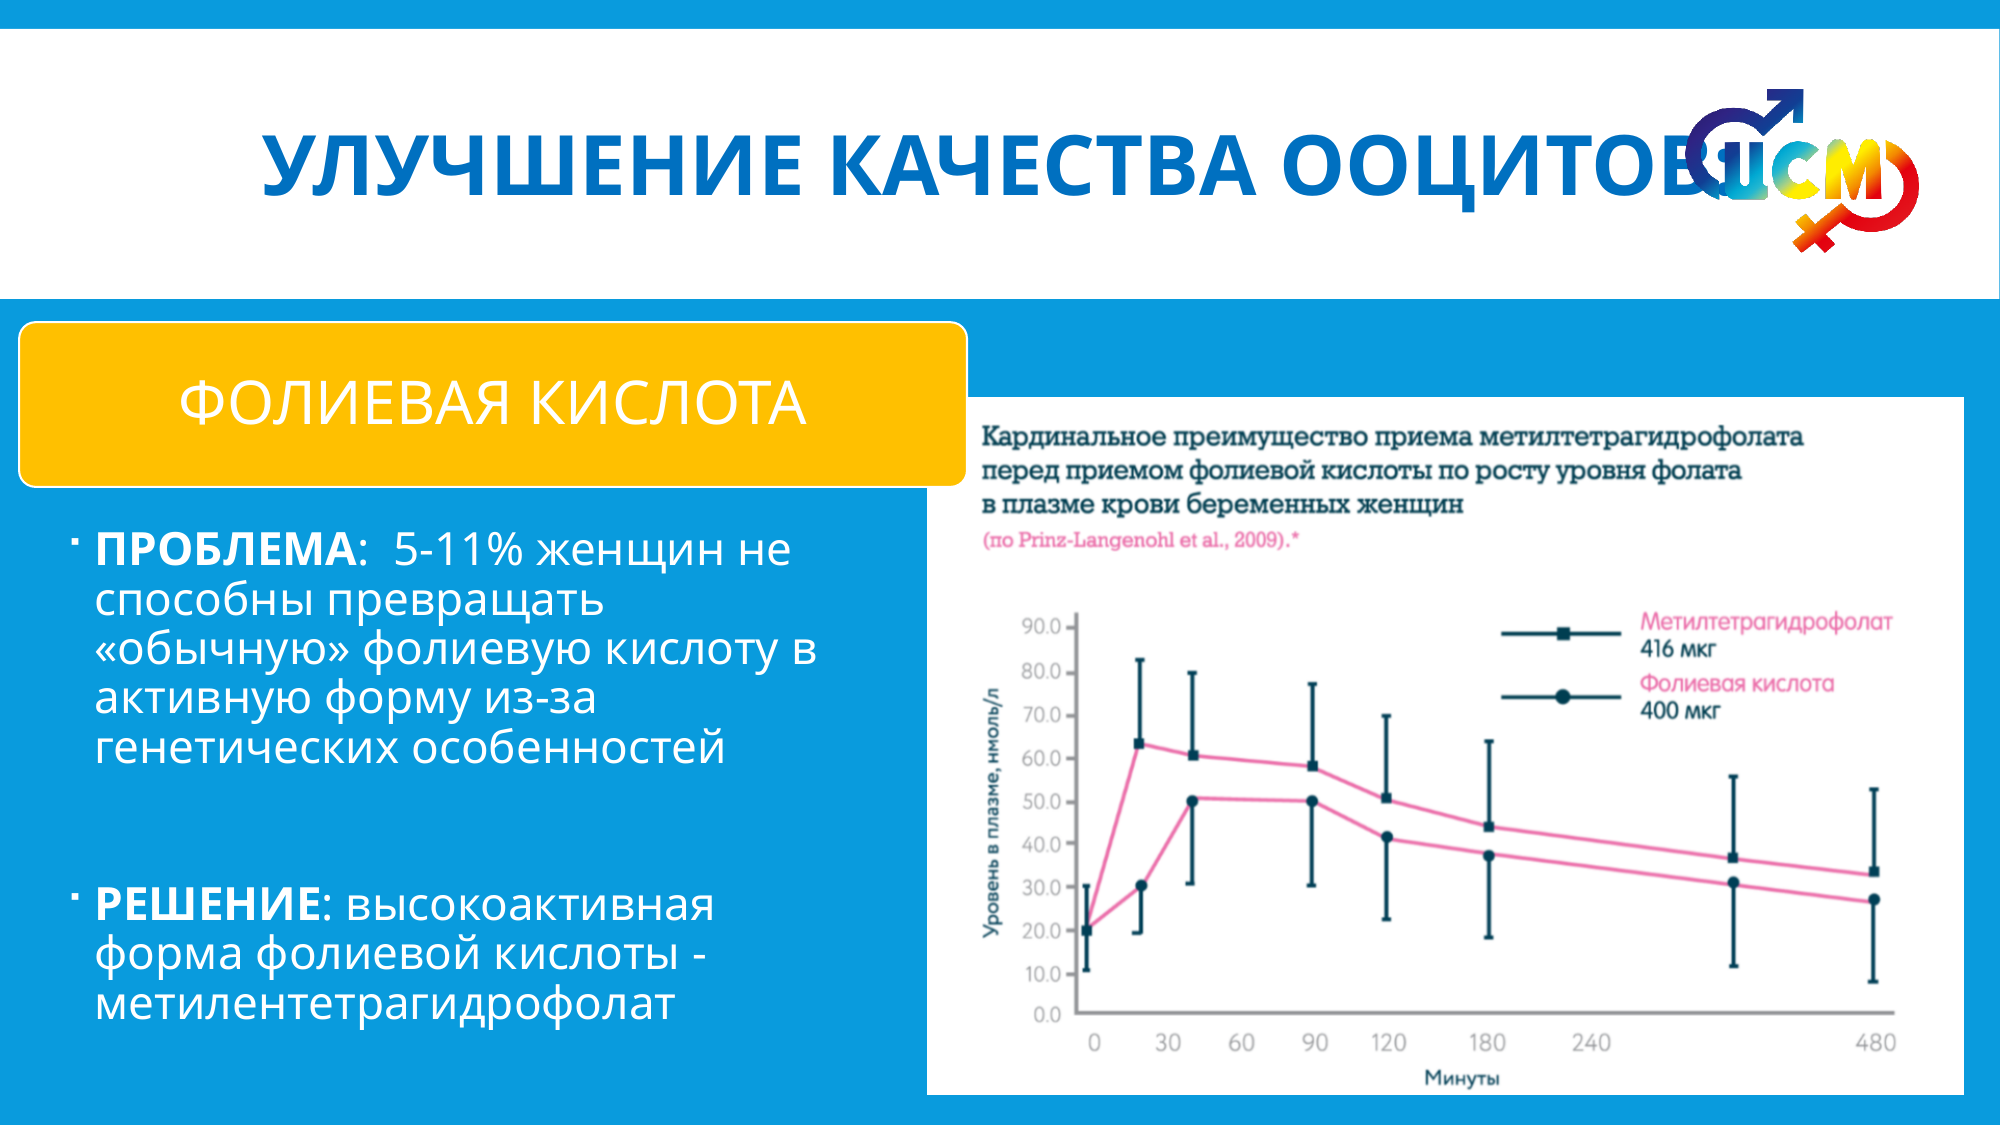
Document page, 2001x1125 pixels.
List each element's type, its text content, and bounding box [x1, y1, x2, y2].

title УЛУЧШЕНИЕ КАЧЕсТВА ООЦИТОВ: [197, 46, 1803, 295]
picture [928, 398, 1963, 1094]
list ПРОБЛЕМА: 5-11% женщин не способны превращать «обычную» фолиевую кислоту в активную форму из-за генетических особенностей РЕШЕНИЕ: высокоактивная форма фолиевой кислоты - метилентетрагидрофолат [49, 518, 880, 1086]
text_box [18, 321, 968, 488]
picture [1685, 89, 1920, 253]
